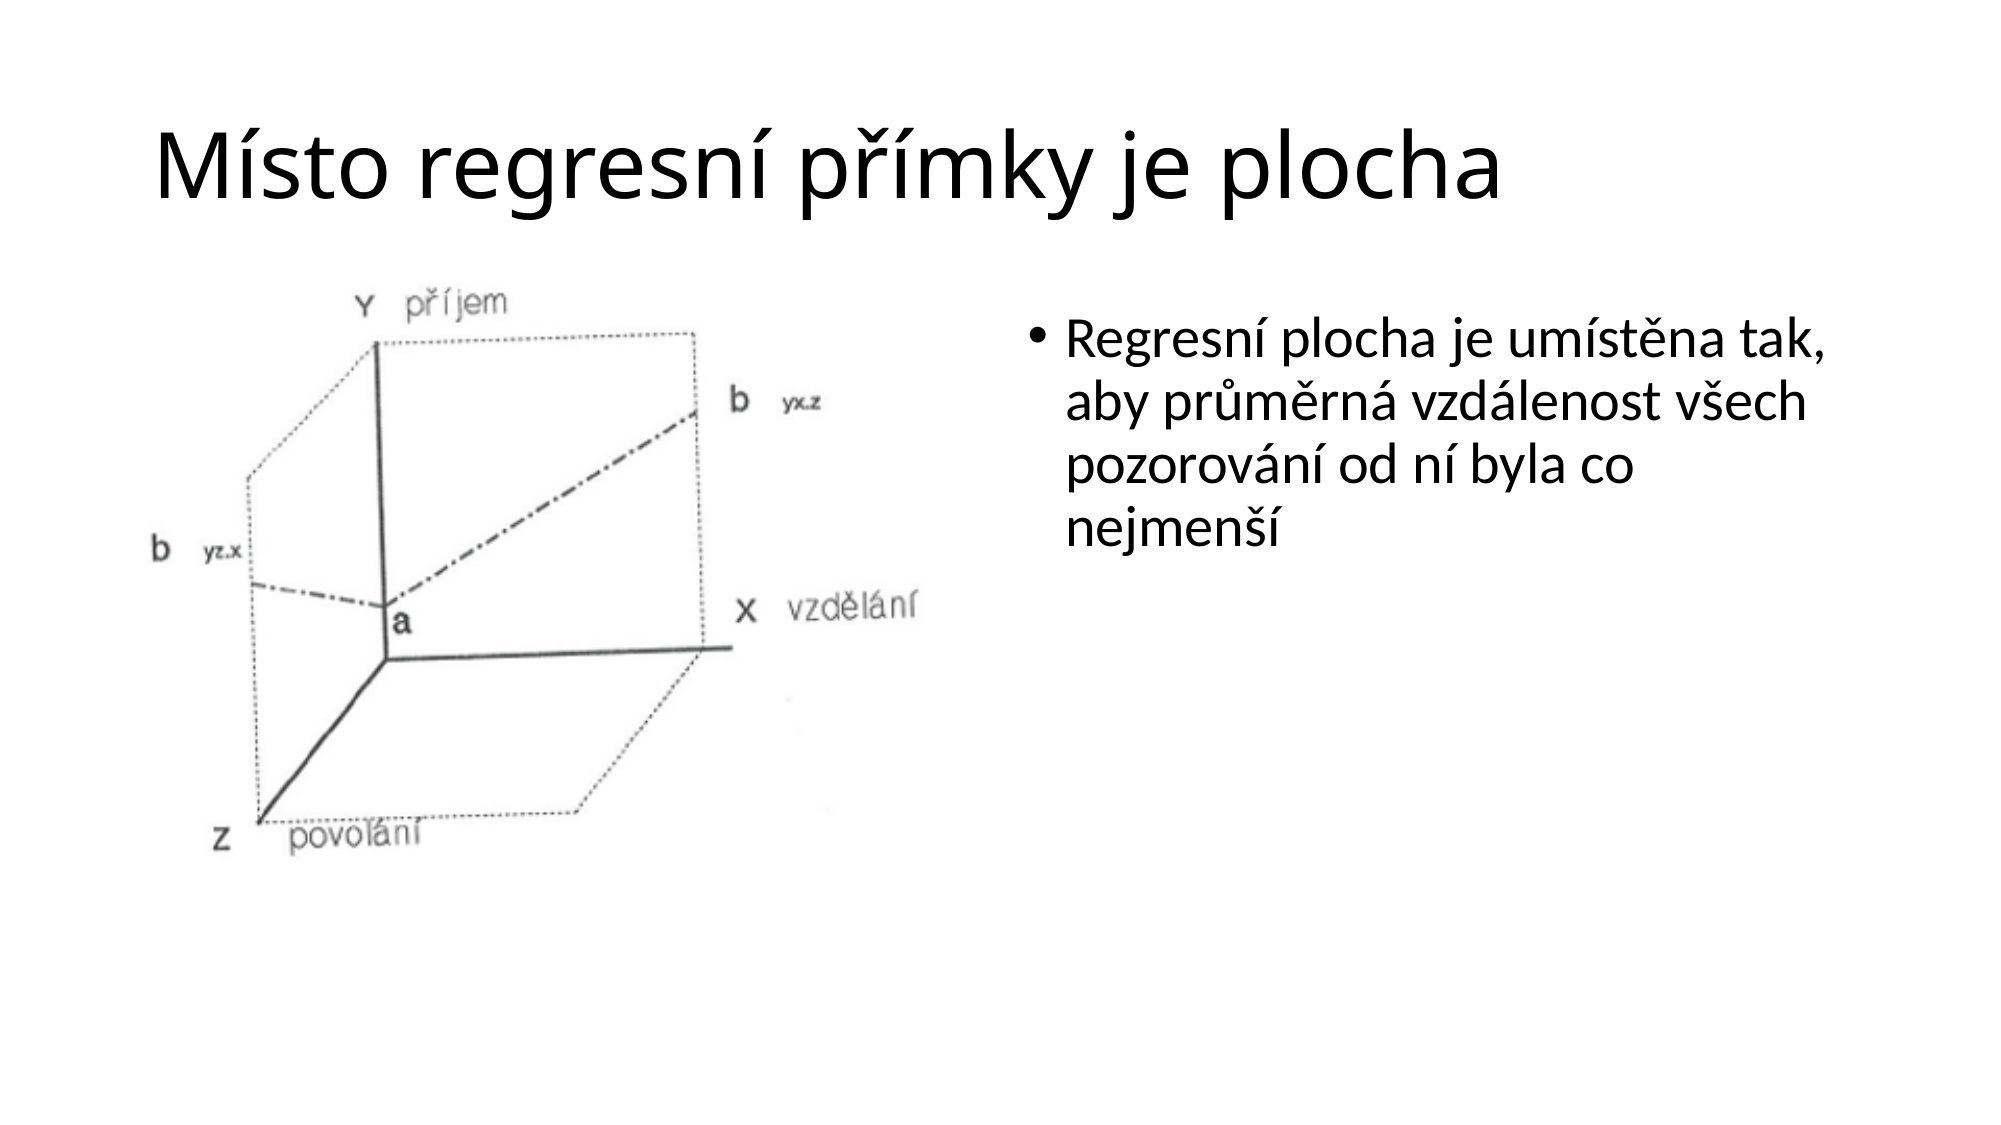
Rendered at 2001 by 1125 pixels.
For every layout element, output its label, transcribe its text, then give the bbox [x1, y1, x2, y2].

picture [137, 277, 936, 863]
title Místo regresní přímky je plocha [137, 59, 1863, 278]
list Regresní plocha je umístěna tak, aby průměrná vzdálenost všech pozorování od ní byla co nejmenší [1012, 299, 1863, 1014]
